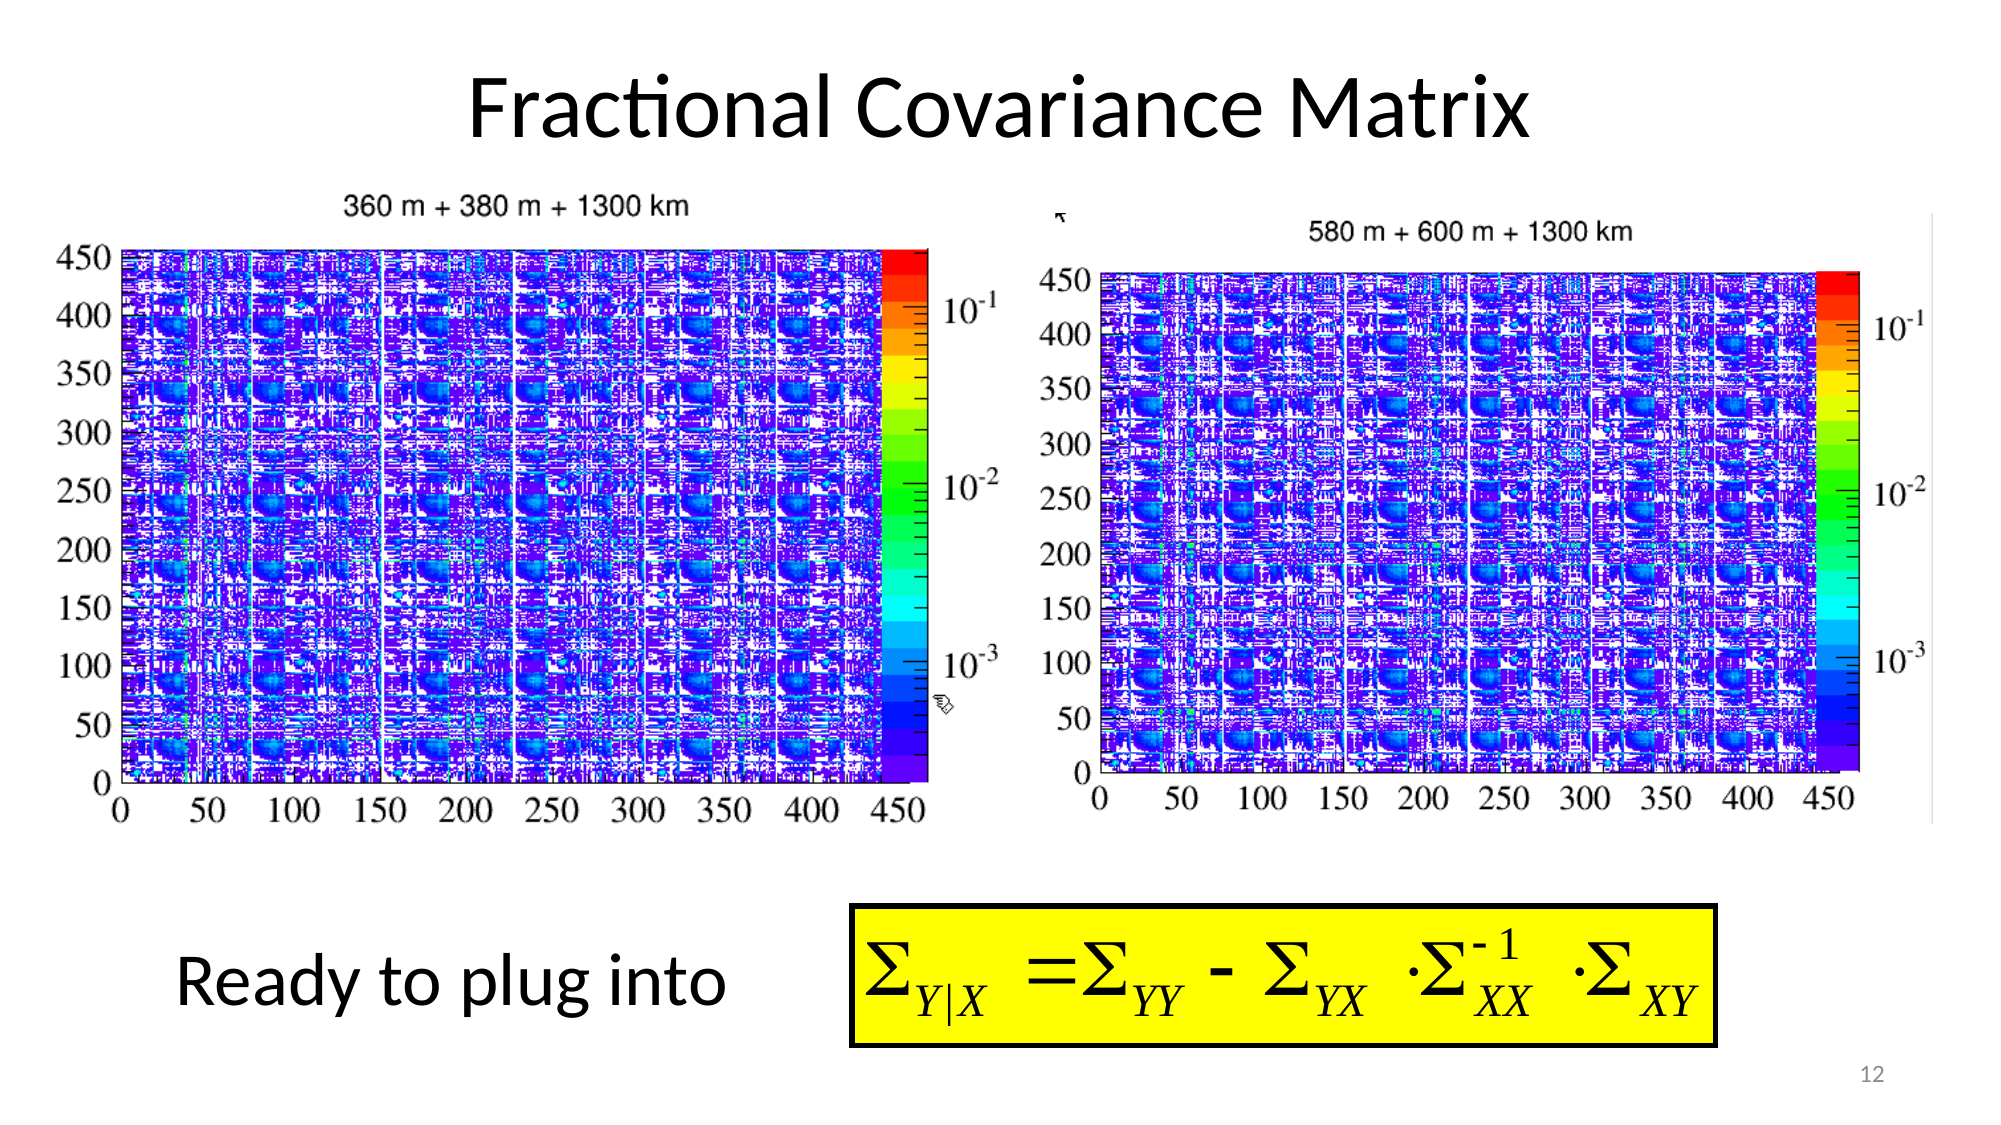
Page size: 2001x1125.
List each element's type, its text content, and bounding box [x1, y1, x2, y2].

picture [31, 188, 1005, 849]
title Fractional Covariance Matrix [99, 7, 1900, 195]
picture [1017, 213, 1933, 825]
text_box Ready to plug into [160, 922, 849, 1028]
slide_number 12 [1433, 1042, 1900, 1103]
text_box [854, 908, 1713, 1043]
